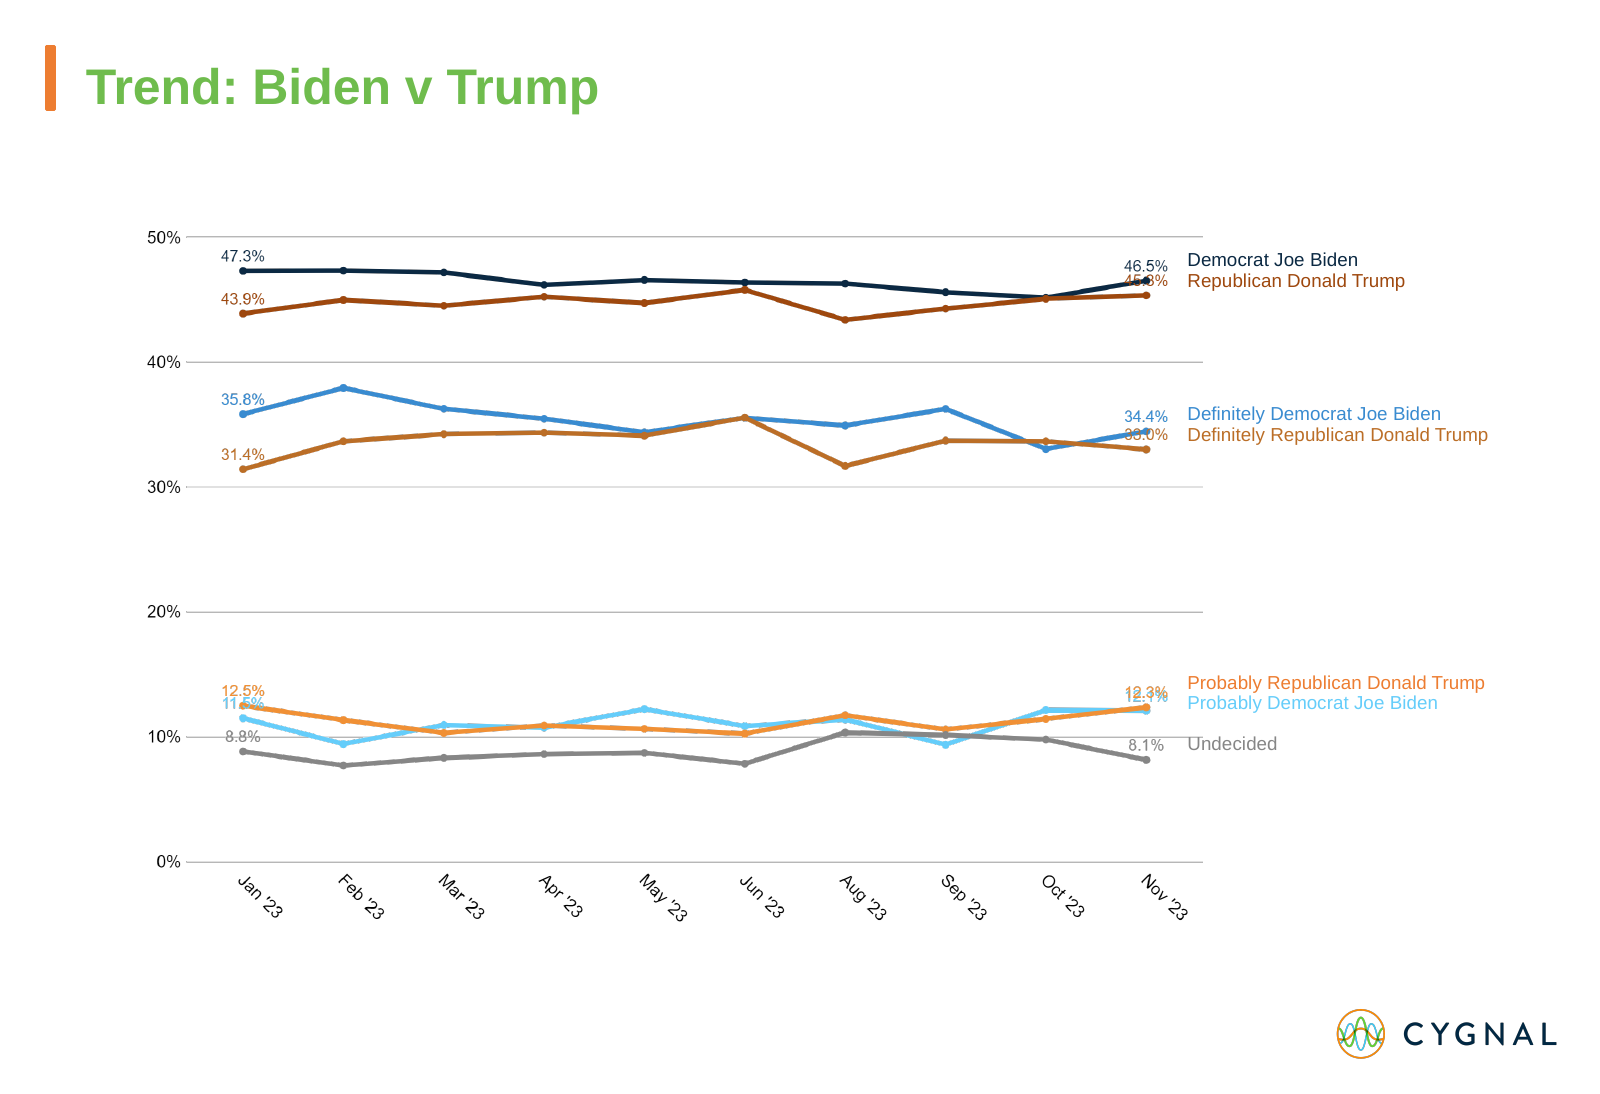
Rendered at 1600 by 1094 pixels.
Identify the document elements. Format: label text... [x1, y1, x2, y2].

text_box [46, 46, 55, 110]
text_box Definitely Democrat Joe Biden [1239, 403, 1547, 425]
picture [61, 202, 1234, 970]
text_box Probably Republican Donald Trump [1239, 671, 1547, 692]
text_box Undecided [1239, 732, 1547, 754]
picture [1335, 1007, 1559, 1061]
text_box Probably Democrat Joe Biden [1239, 692, 1547, 714]
text_box Trend: Biden v Trump [85, 43, 1514, 115]
text_box Definitely Republican Donald Trump [1239, 425, 1547, 446]
text_box Democrat Joe Biden [1239, 249, 1547, 271]
text_box Republican Donald Trump [1239, 271, 1547, 292]
